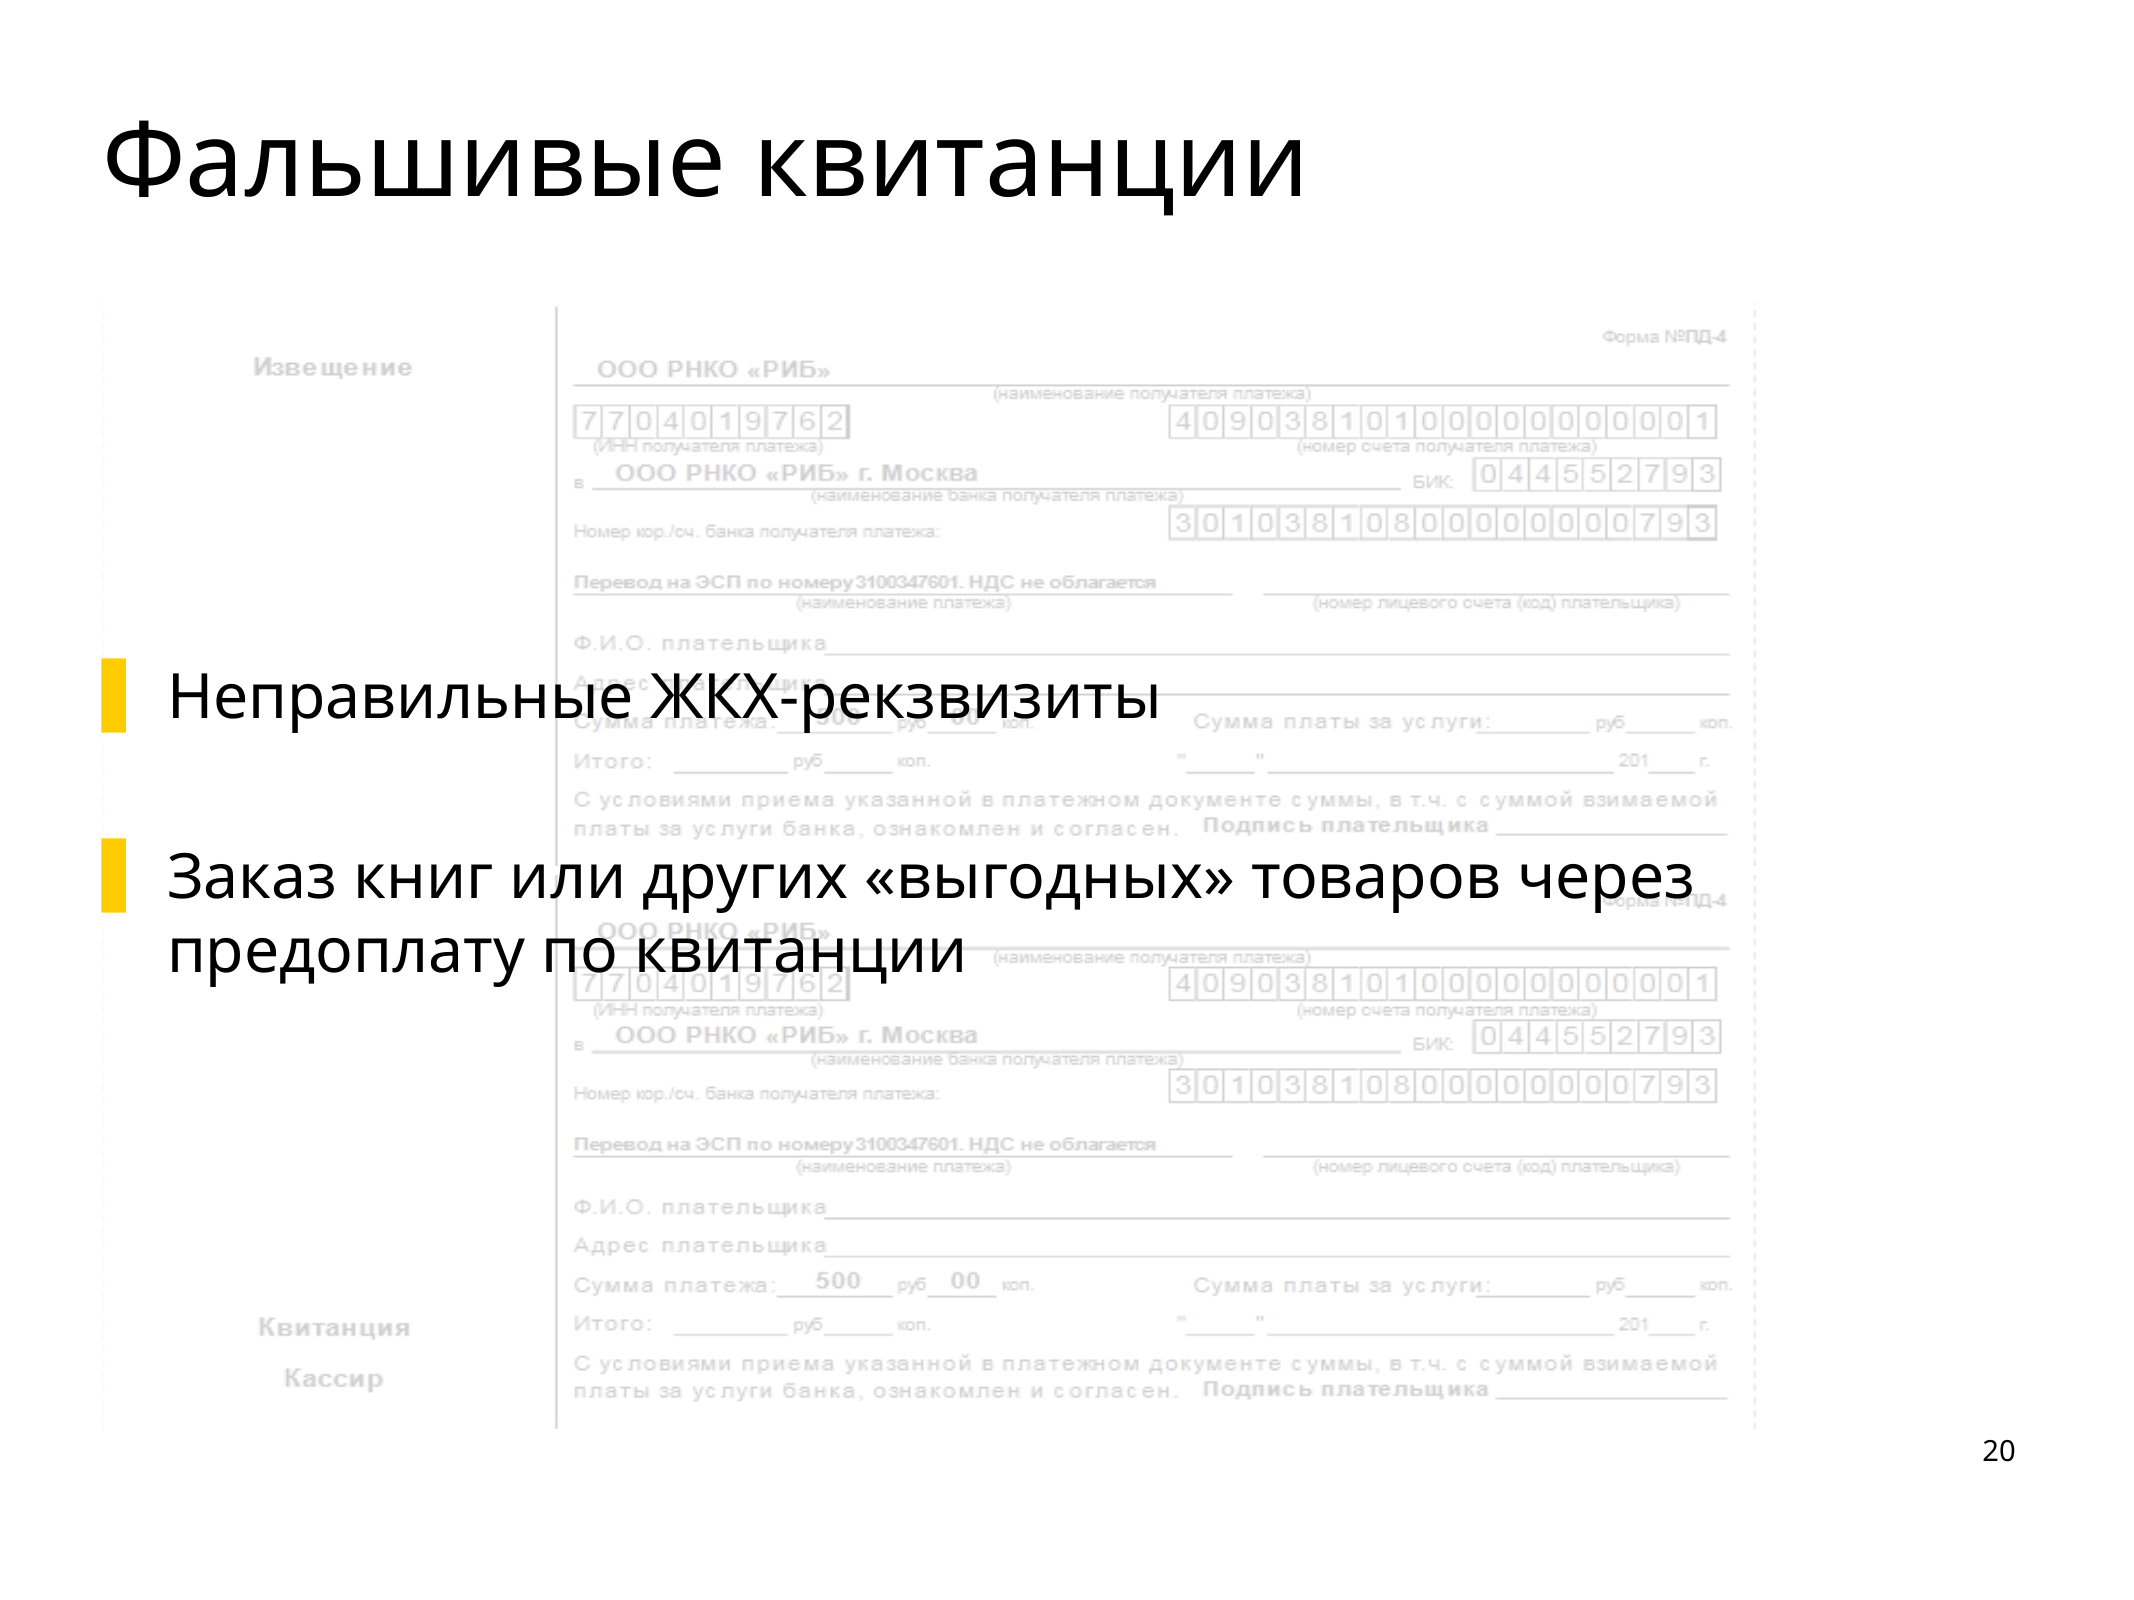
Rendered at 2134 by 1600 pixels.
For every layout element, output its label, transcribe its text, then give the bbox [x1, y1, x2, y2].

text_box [102, 303, 1864, 1429]
title Фальшивые квитанции [102, 87, 2031, 213]
list Неправильные ЖКХ-рекзвизиты Заказ книг или других «выгодных» товаров через предоплату по квитанции [102, 296, 2031, 1345]
slide_number 20 [1947, 1433, 2031, 1471]
